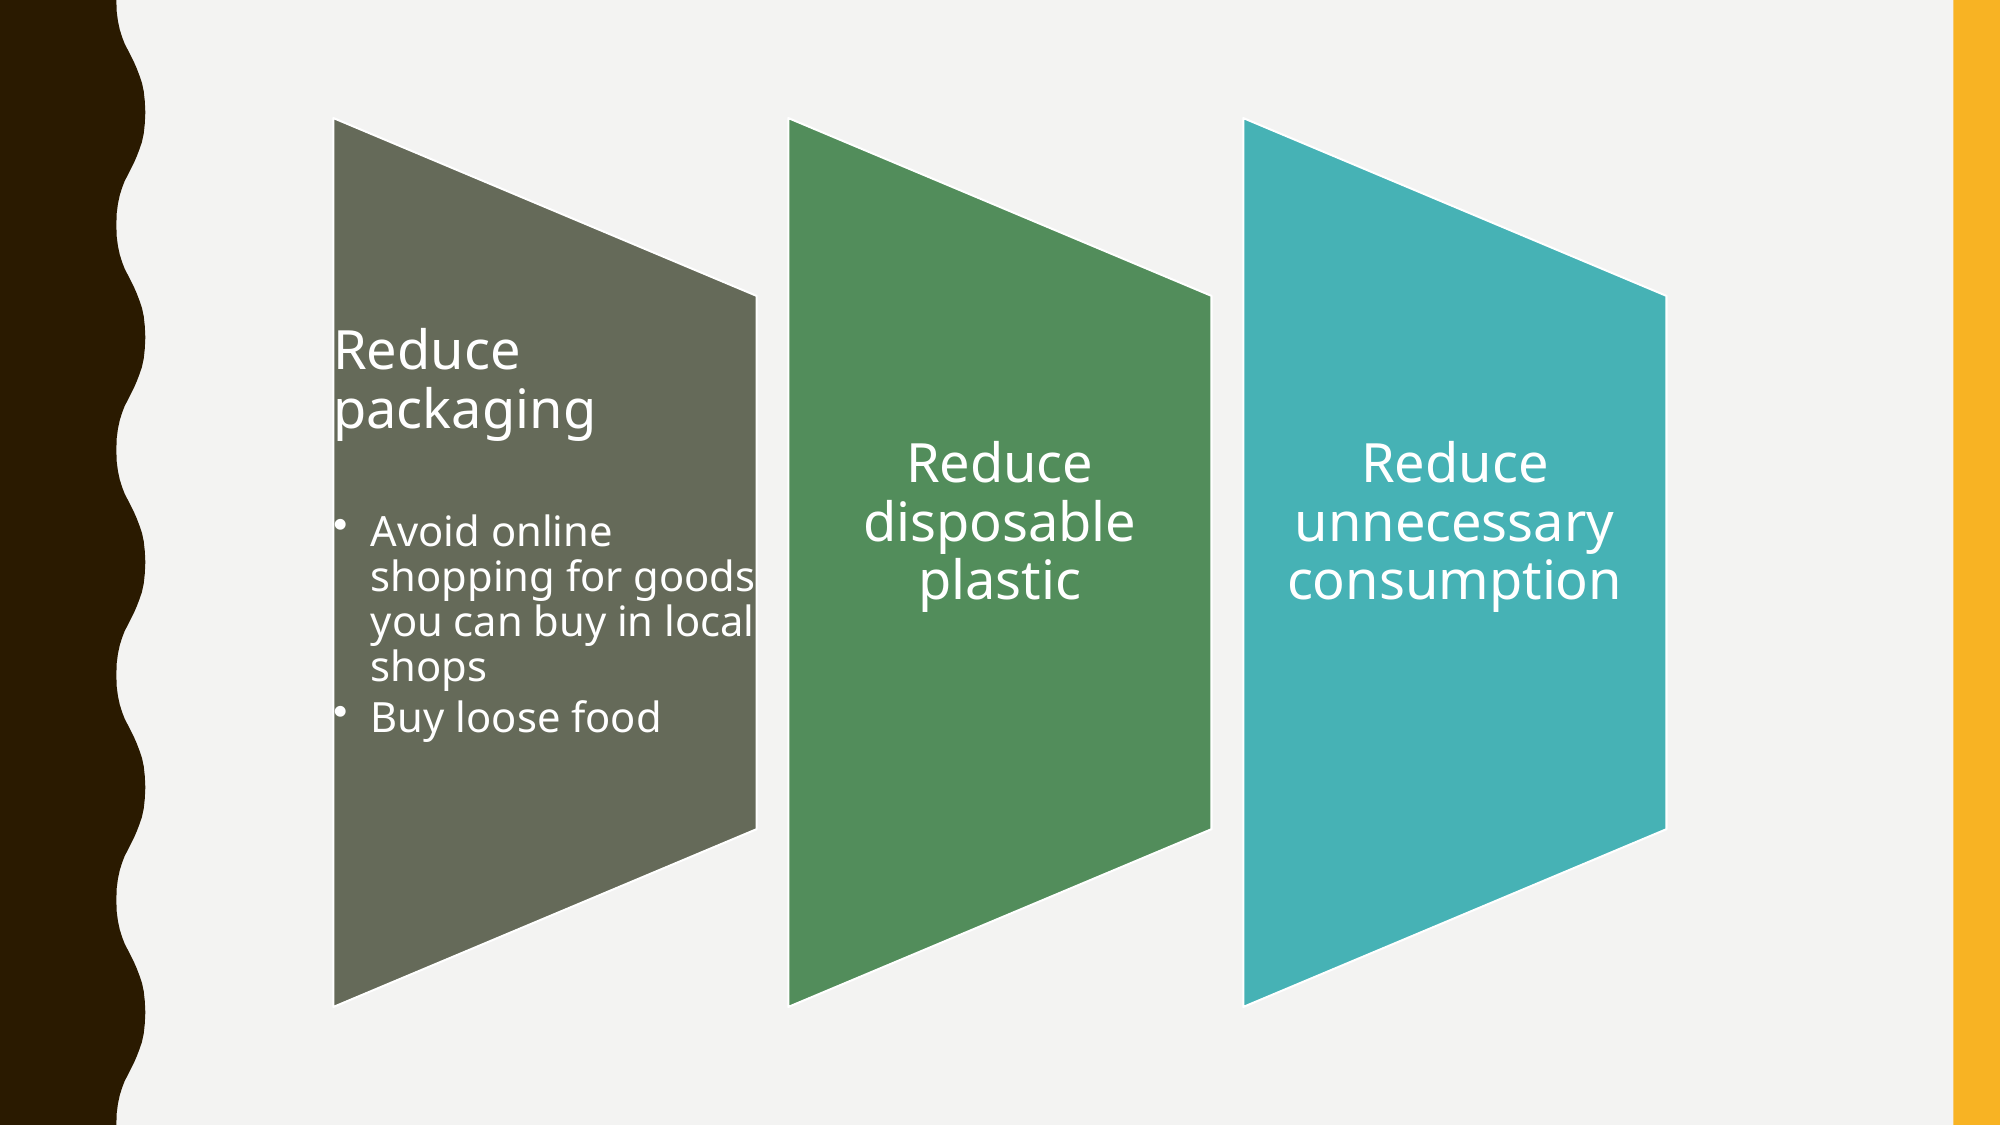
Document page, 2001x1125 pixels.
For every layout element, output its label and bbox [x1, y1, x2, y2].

text_box [333, 117, 1667, 1007]
